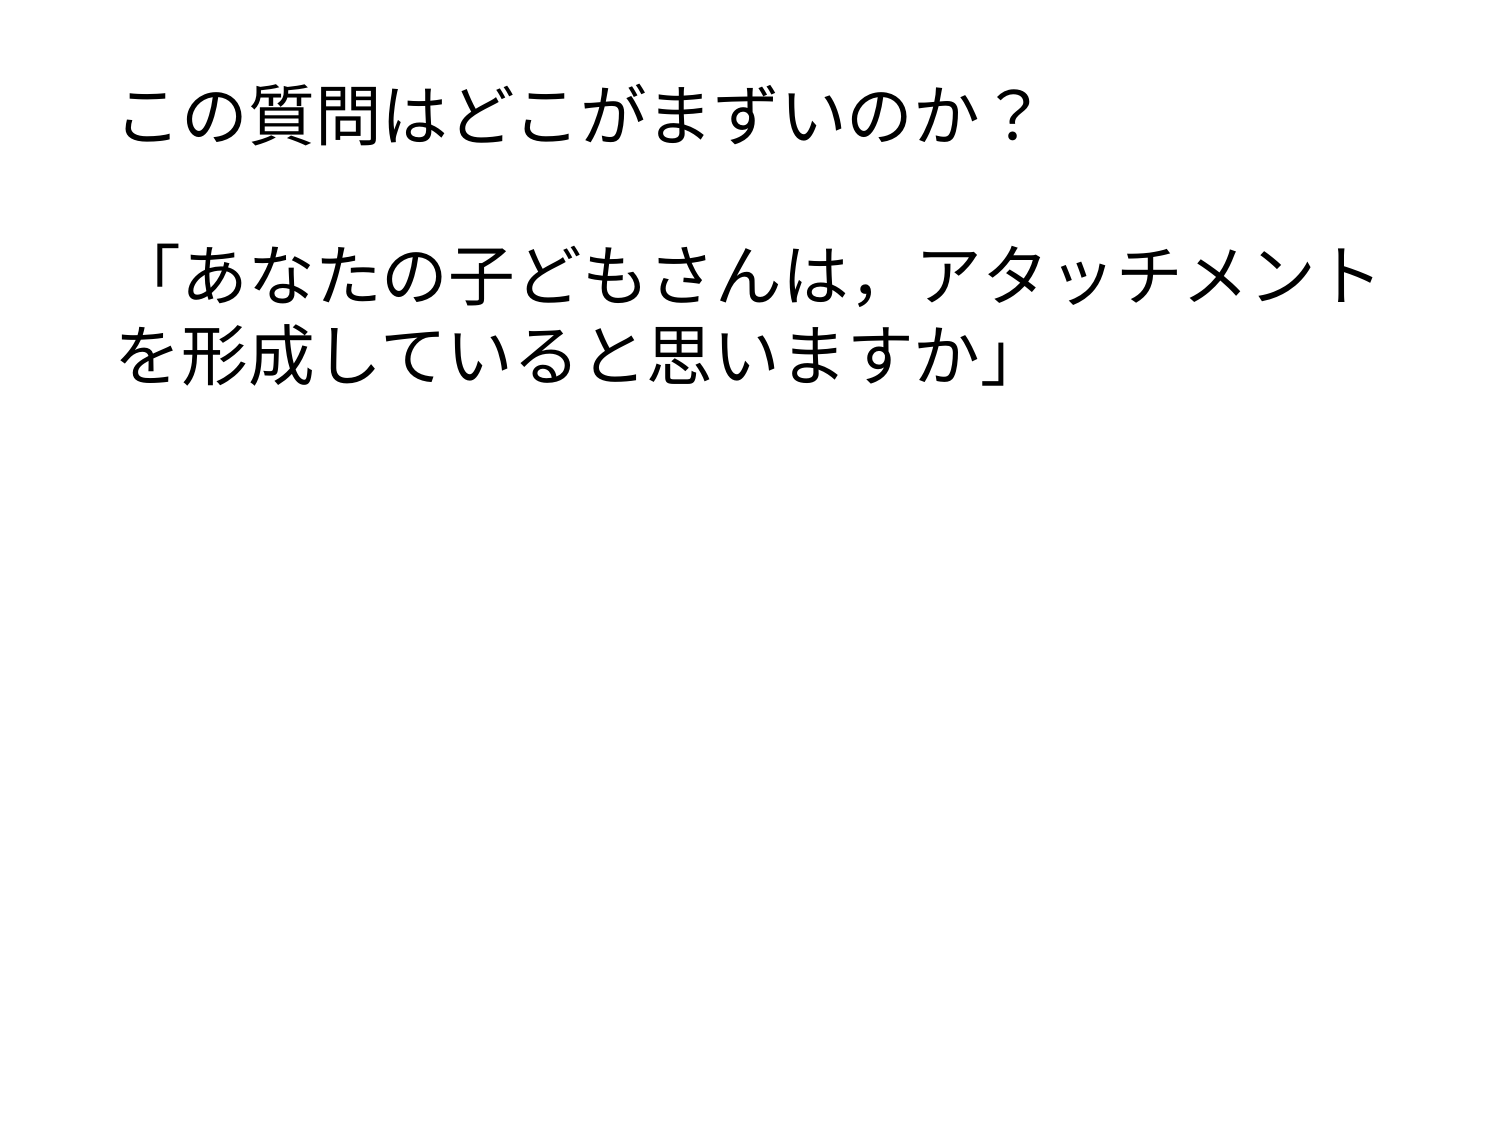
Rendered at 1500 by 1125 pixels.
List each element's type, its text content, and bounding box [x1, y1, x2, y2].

text_box この質問はどこがまずいのか？ 「あなたの子どもさんは，アタッチメントを形成していると思いますか」 [100, 66, 1459, 1083]
